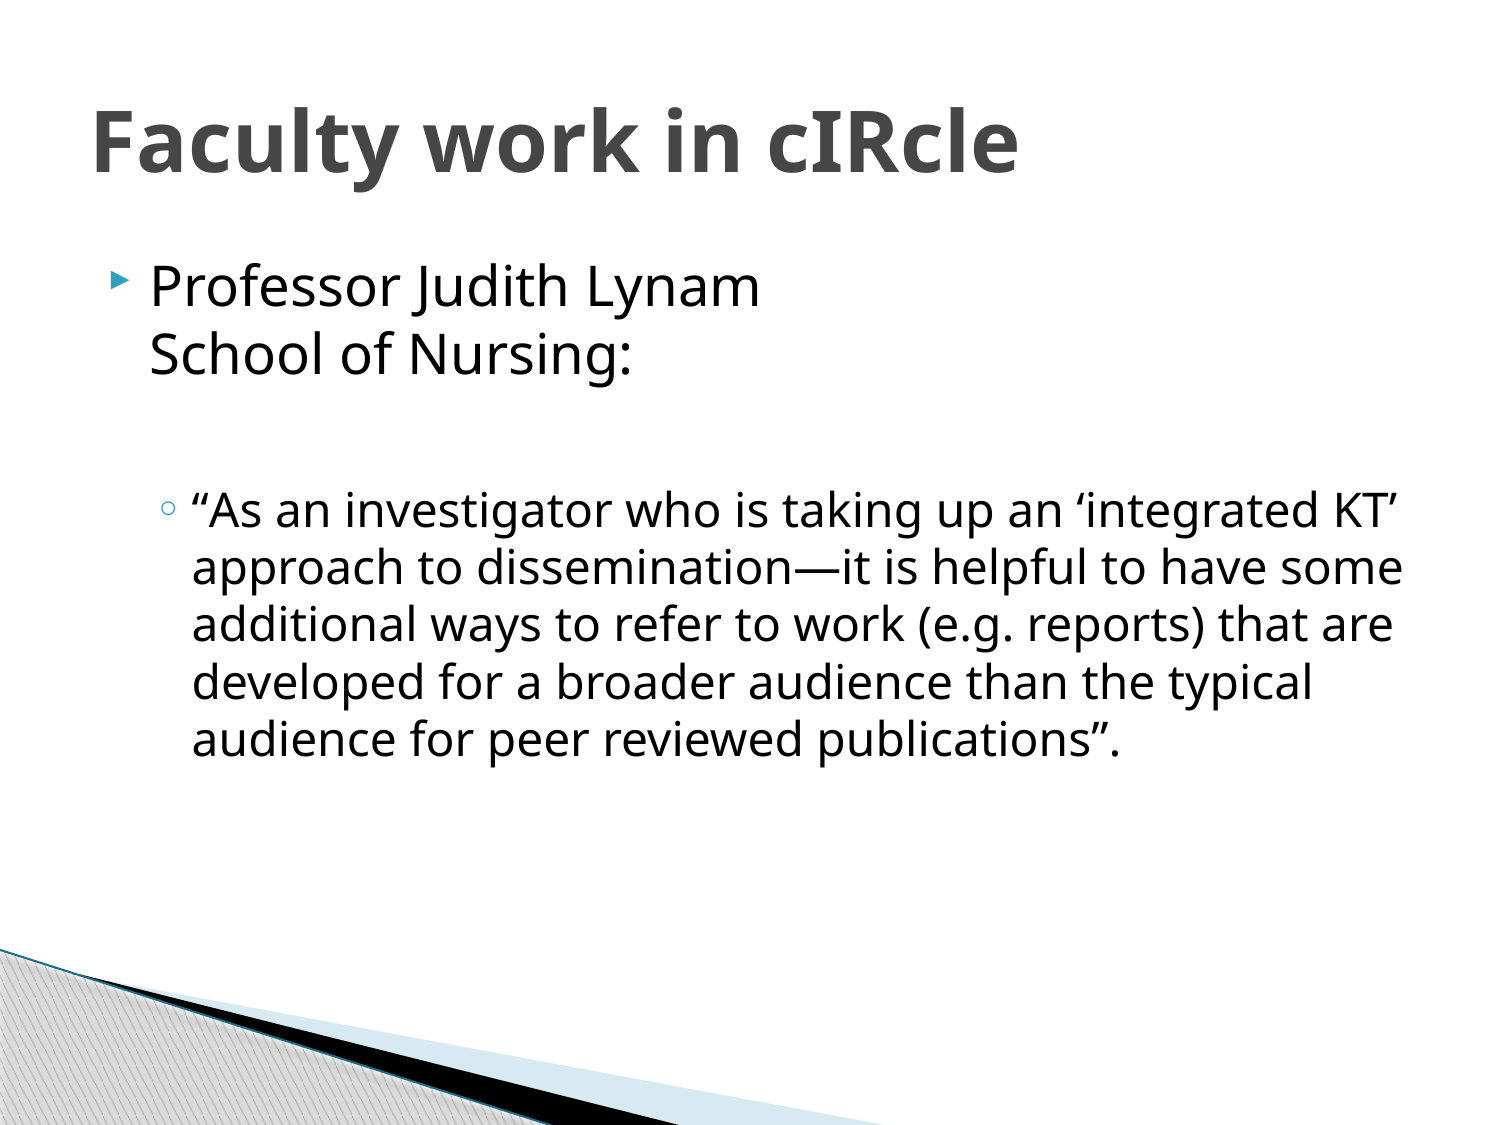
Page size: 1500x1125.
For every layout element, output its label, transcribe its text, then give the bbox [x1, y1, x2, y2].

title Faculty work in cIRcle [75, 45, 1425, 233]
list Professor Judith Lynam School of Nursing: “As an investigator who is taking up an ‘integrated KT’ approach to dissemination—it is helpful to have some additional ways to refer to work (e.g. reports) that are developed for a broader audience than the typical audience for peer reviewed publications”. [75, 243, 1425, 986]
